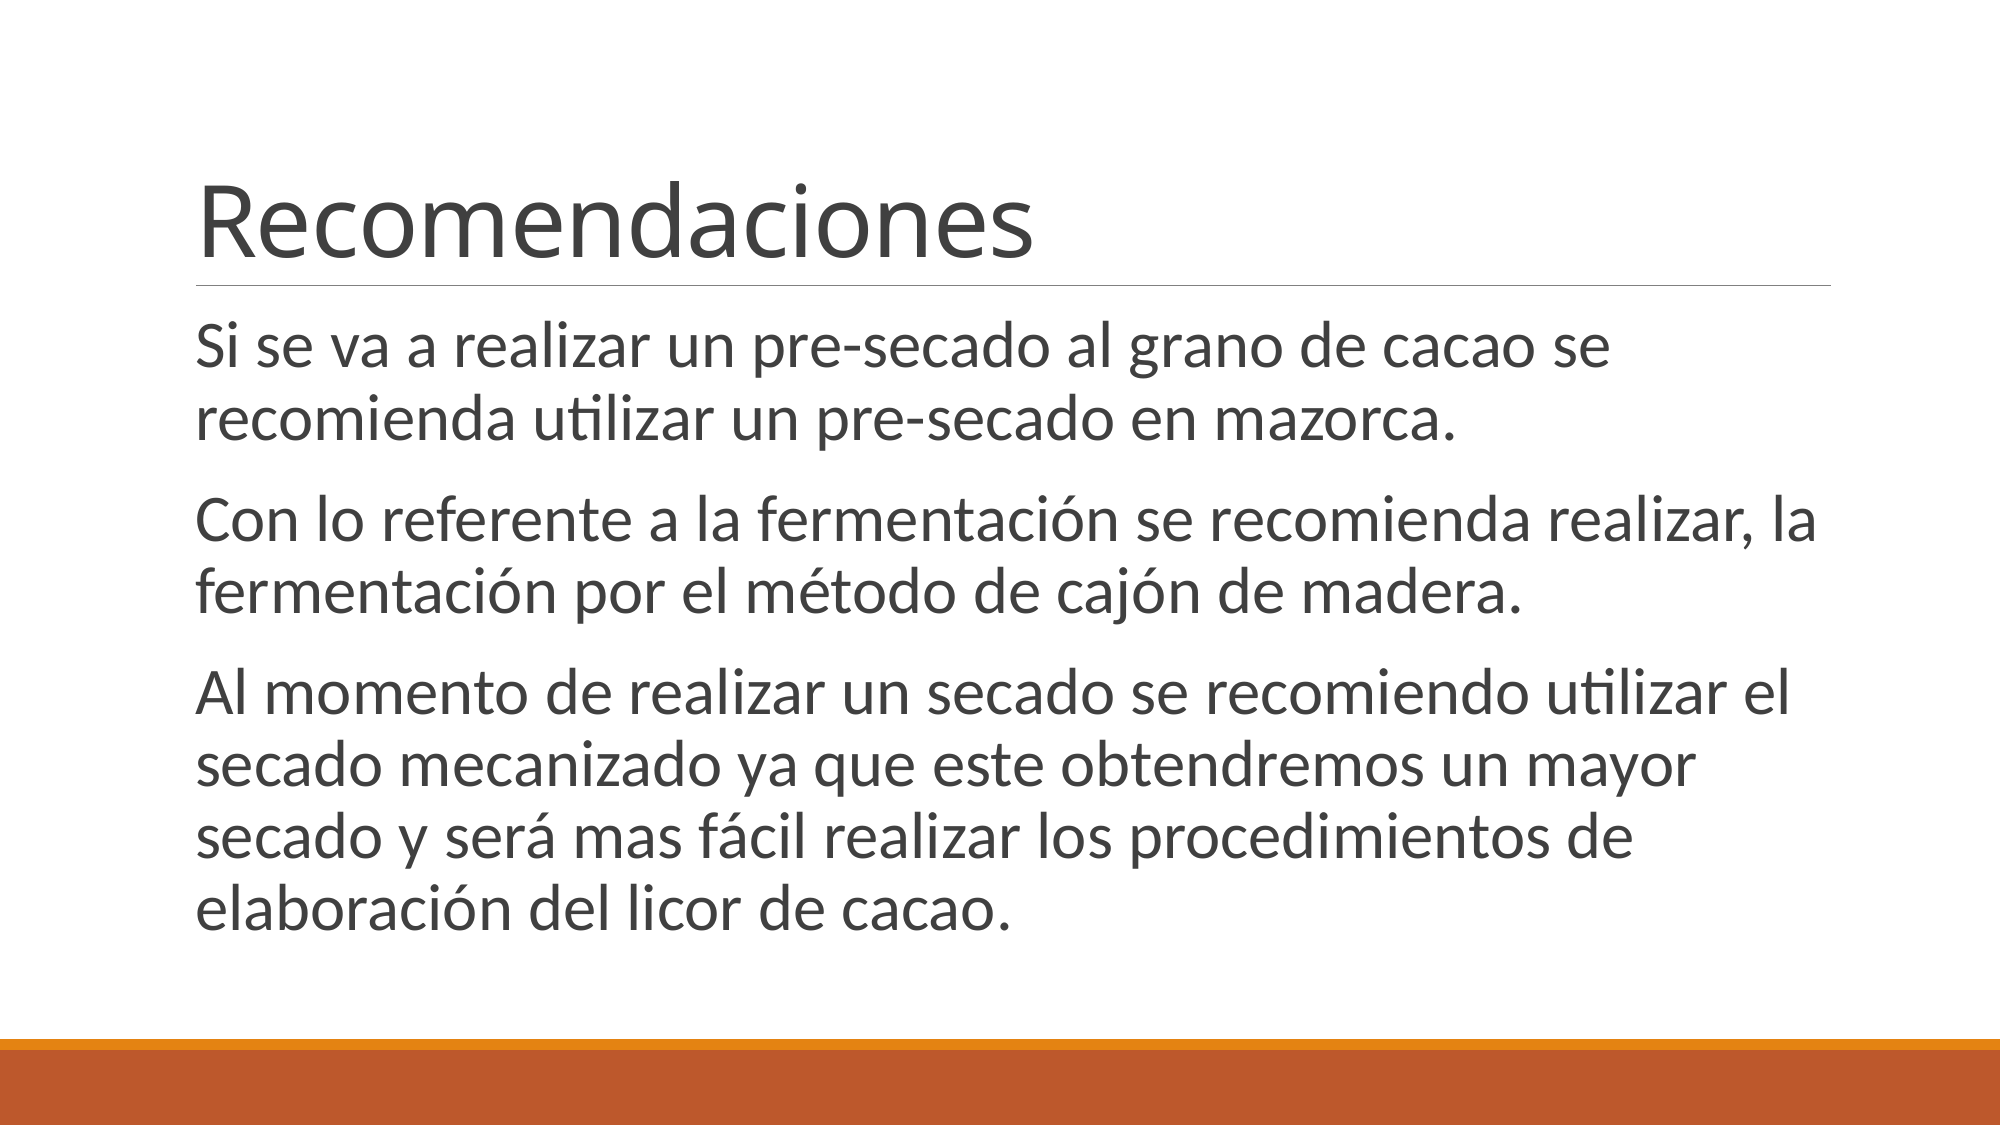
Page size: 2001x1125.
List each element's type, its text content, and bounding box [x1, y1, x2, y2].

list Si se va a realizar un pre-secado al grano de cacao se recomienda utilizar un pre-secado en mazorca. Con lo referente a la fermentación se recomienda realizar, la fermentación por el método de cajón de madera. Al momento de realizar un secado se recomiendo utilizar el secado mecanizado ya que este obtendremos un mayor secado y será mas fácil realizar los procedimientos de elaboración del licor de cacao. [180, 302, 1830, 963]
title Recomendaciones [180, 47, 1830, 285]
